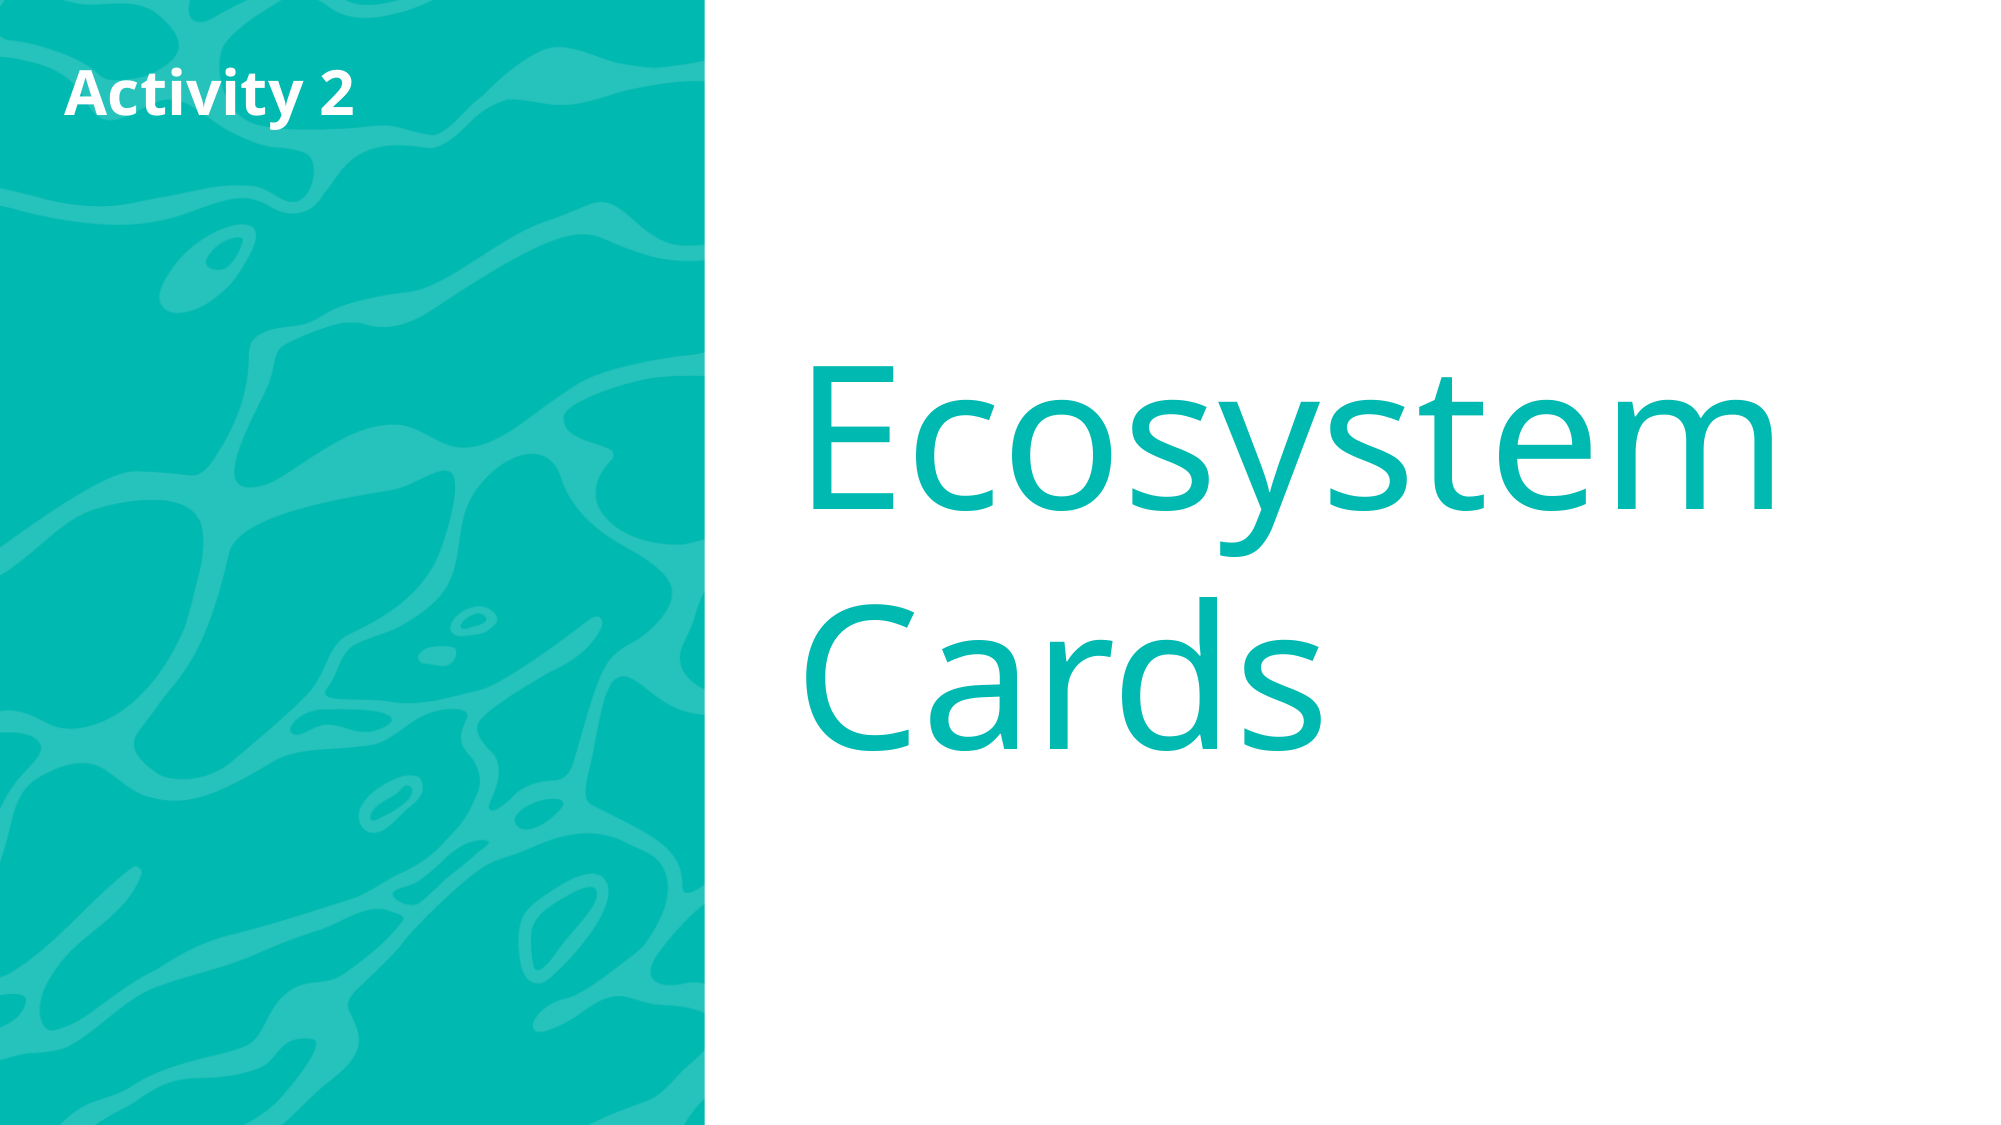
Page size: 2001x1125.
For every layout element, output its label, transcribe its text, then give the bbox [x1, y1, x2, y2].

text_box Ecosystem Cards [780, 302, 2000, 798]
picture [0, 0, 705, 1125]
text_box Activity 2 [50, 46, 604, 136]
